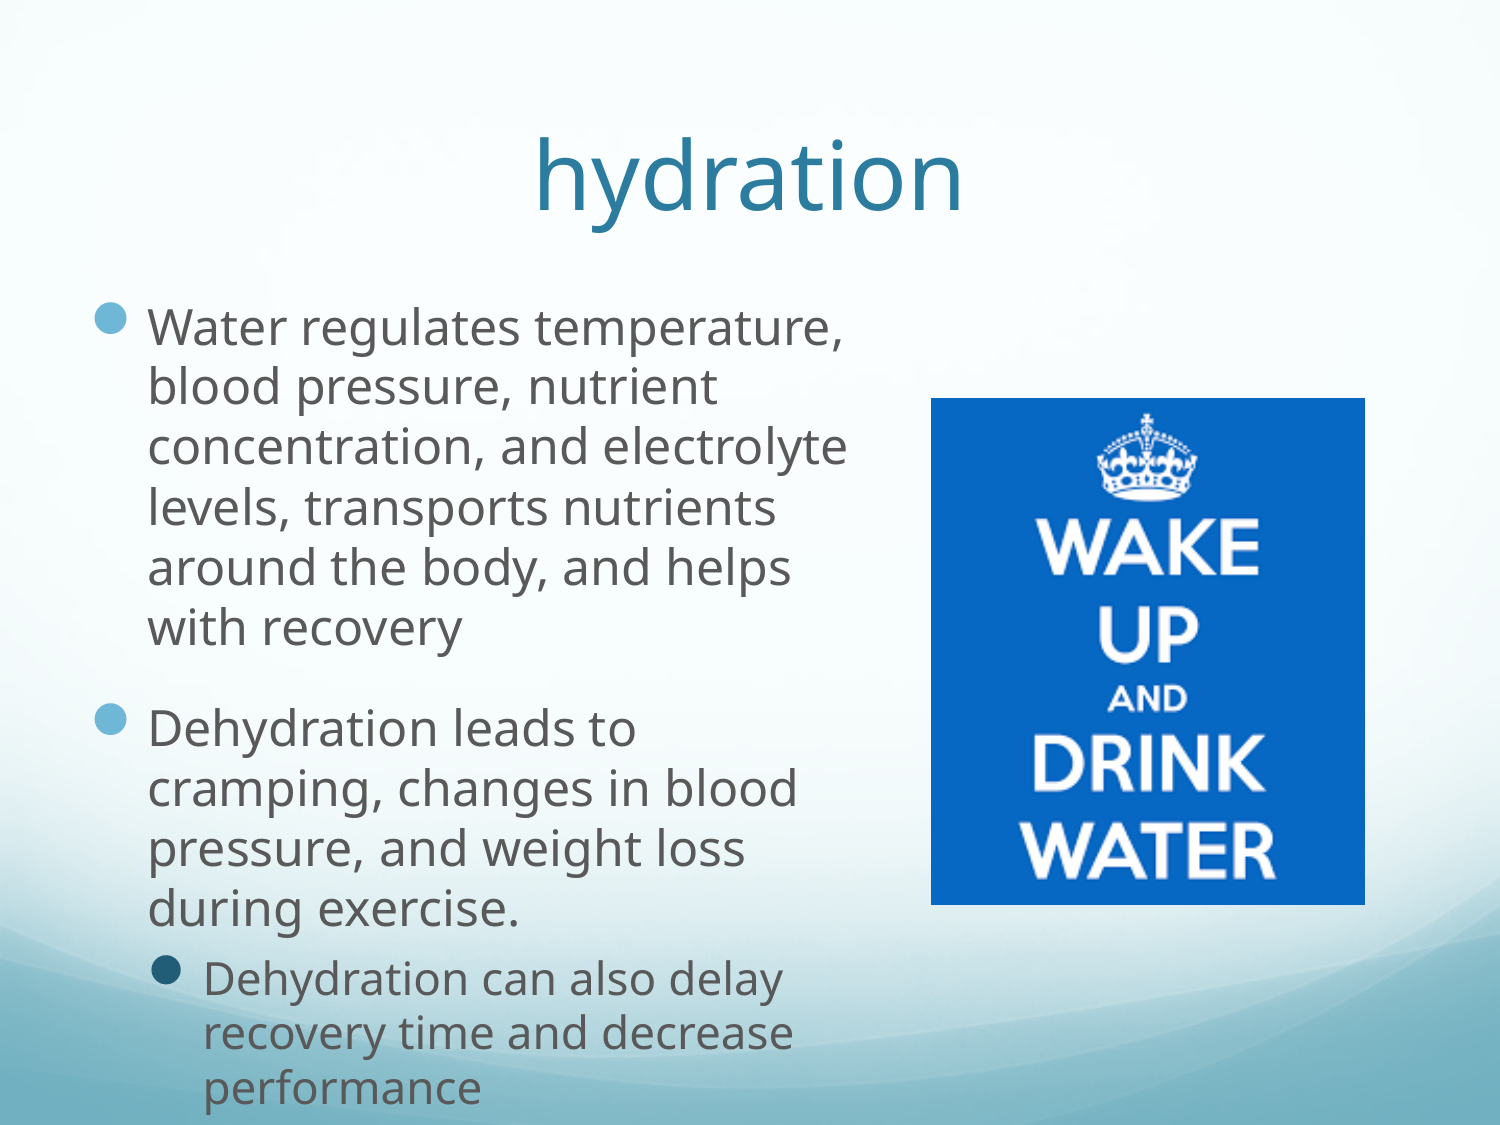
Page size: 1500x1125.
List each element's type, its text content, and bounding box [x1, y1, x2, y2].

picture [930, 398, 1365, 906]
title hydration [90, 17, 1410, 237]
list Water regulates temperature, blood pressure, nutrient concentration, and electrolyte levels, transports nutrients around the body, and helps with recovery Dehydration leads to cramping, changes in blood pressure, and weight loss during exercise. Dehydration can also delay recovery time and decrease performance [75, 287, 883, 1125]
